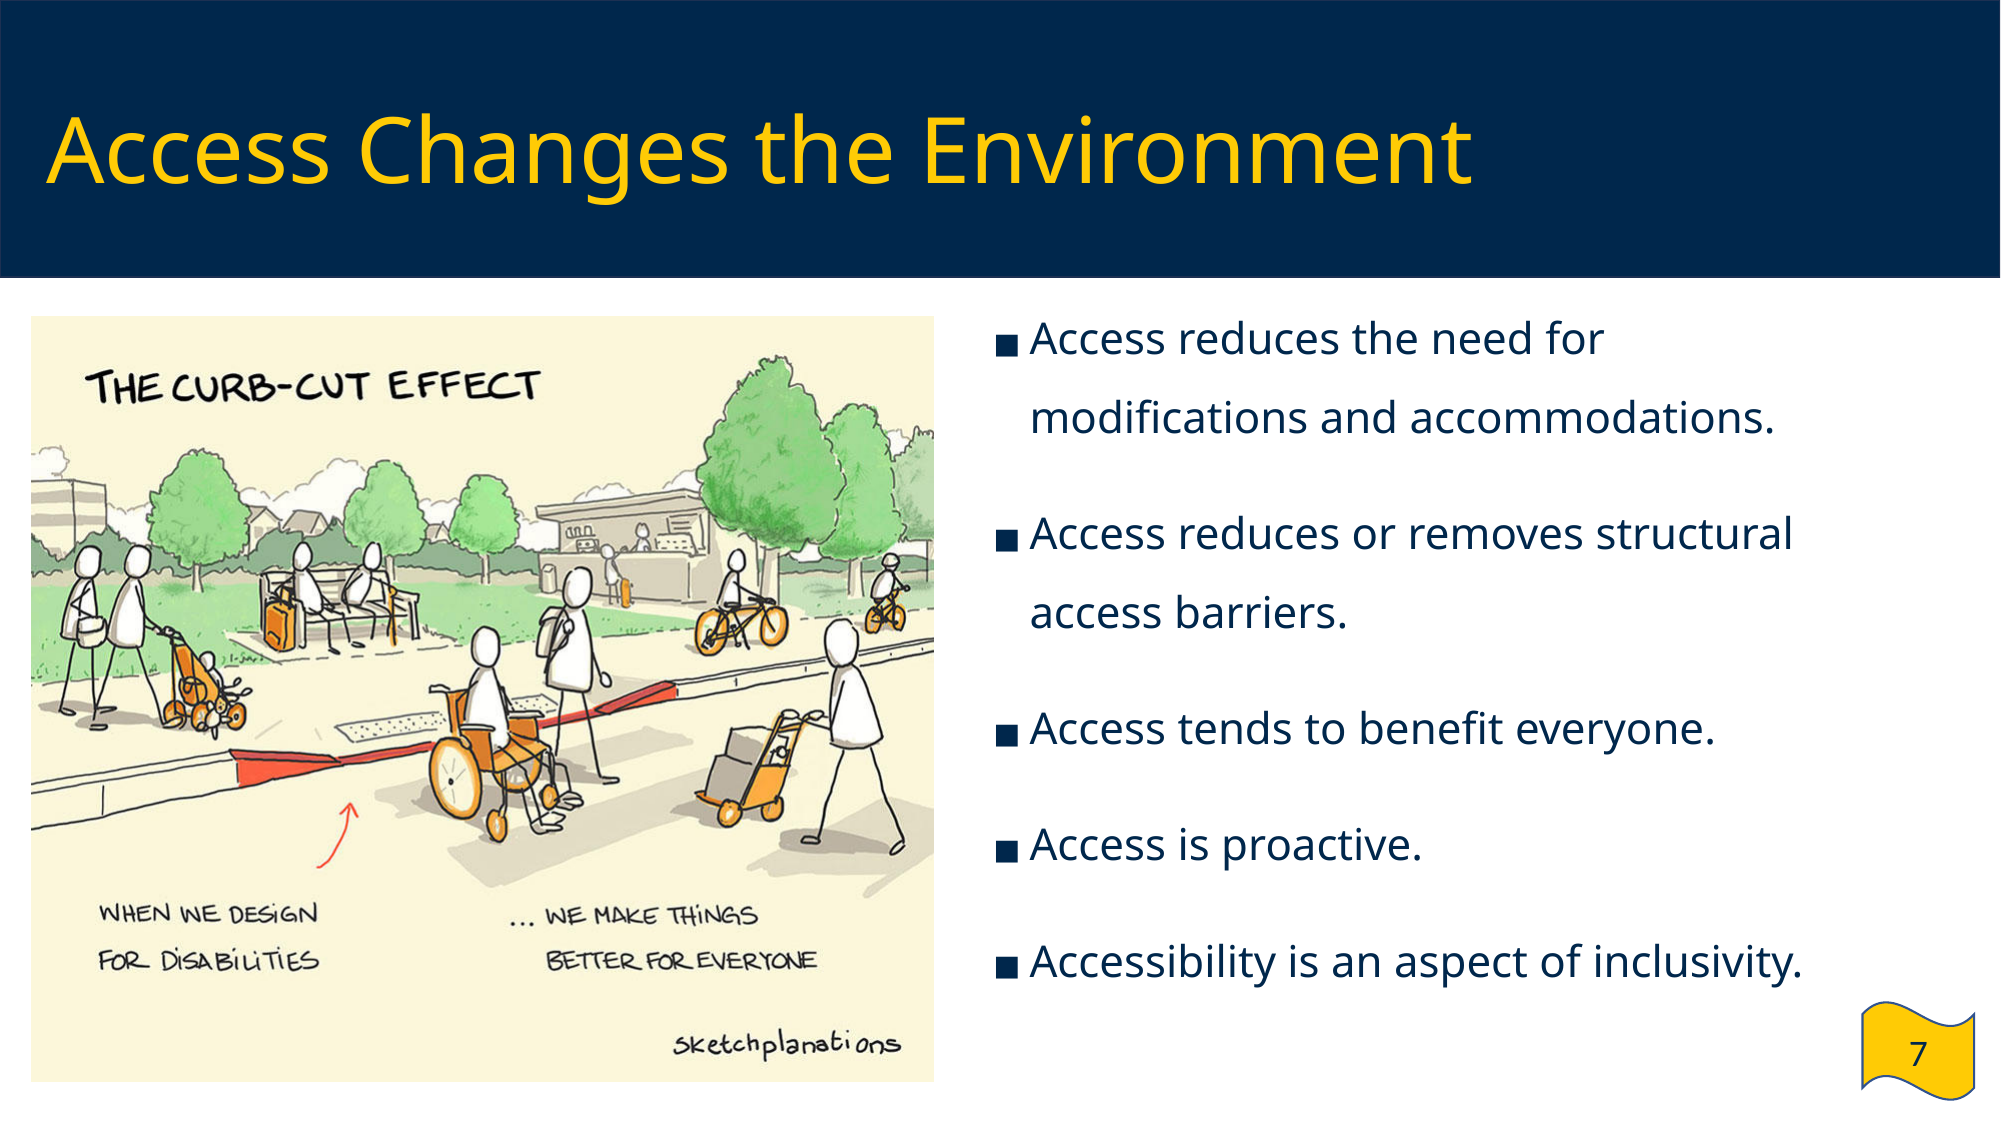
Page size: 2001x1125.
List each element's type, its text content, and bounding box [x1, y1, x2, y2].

picture [30, 316, 934, 1082]
list Access reduces the need for modifications and accommodations. Access reduces or removes structural access barriers. Access tends to benefit everyone. Access is proactive. Accessibility is an aspect of inclusivity. [977, 277, 1844, 1111]
title Access Changes the Environment [31, 45, 1897, 263]
